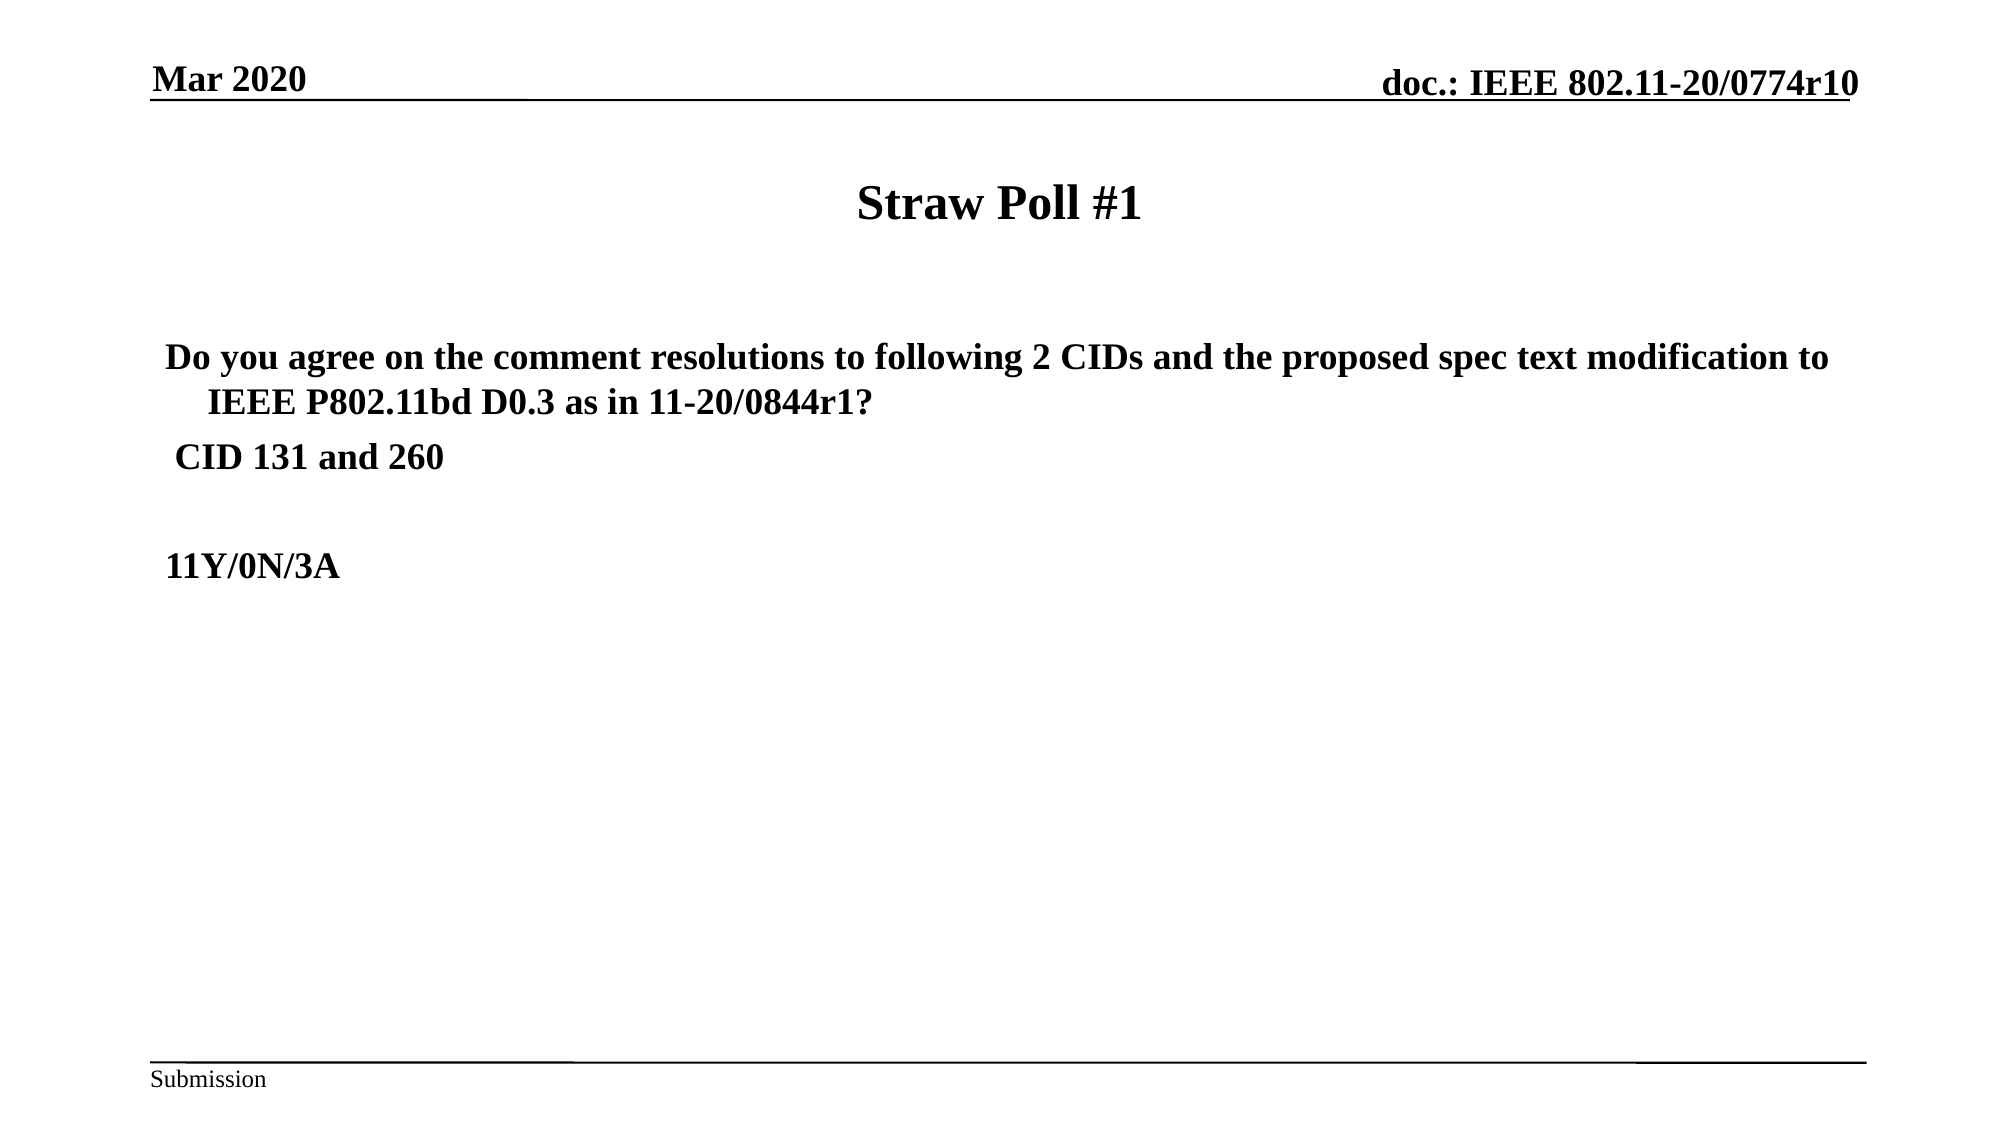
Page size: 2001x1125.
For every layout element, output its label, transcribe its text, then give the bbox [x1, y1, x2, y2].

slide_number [152, 54, 563, 100]
list Do you agree on the comment resolutions to following 2 CIDs and the proposed spec text modification to IEEE P802.11bd D0.3 as in 11-20/0844r1? CID 131 and 260 11Y/0N/3A [149, 324, 1850, 1000]
title Straw Poll #1 [149, 112, 1850, 288]
